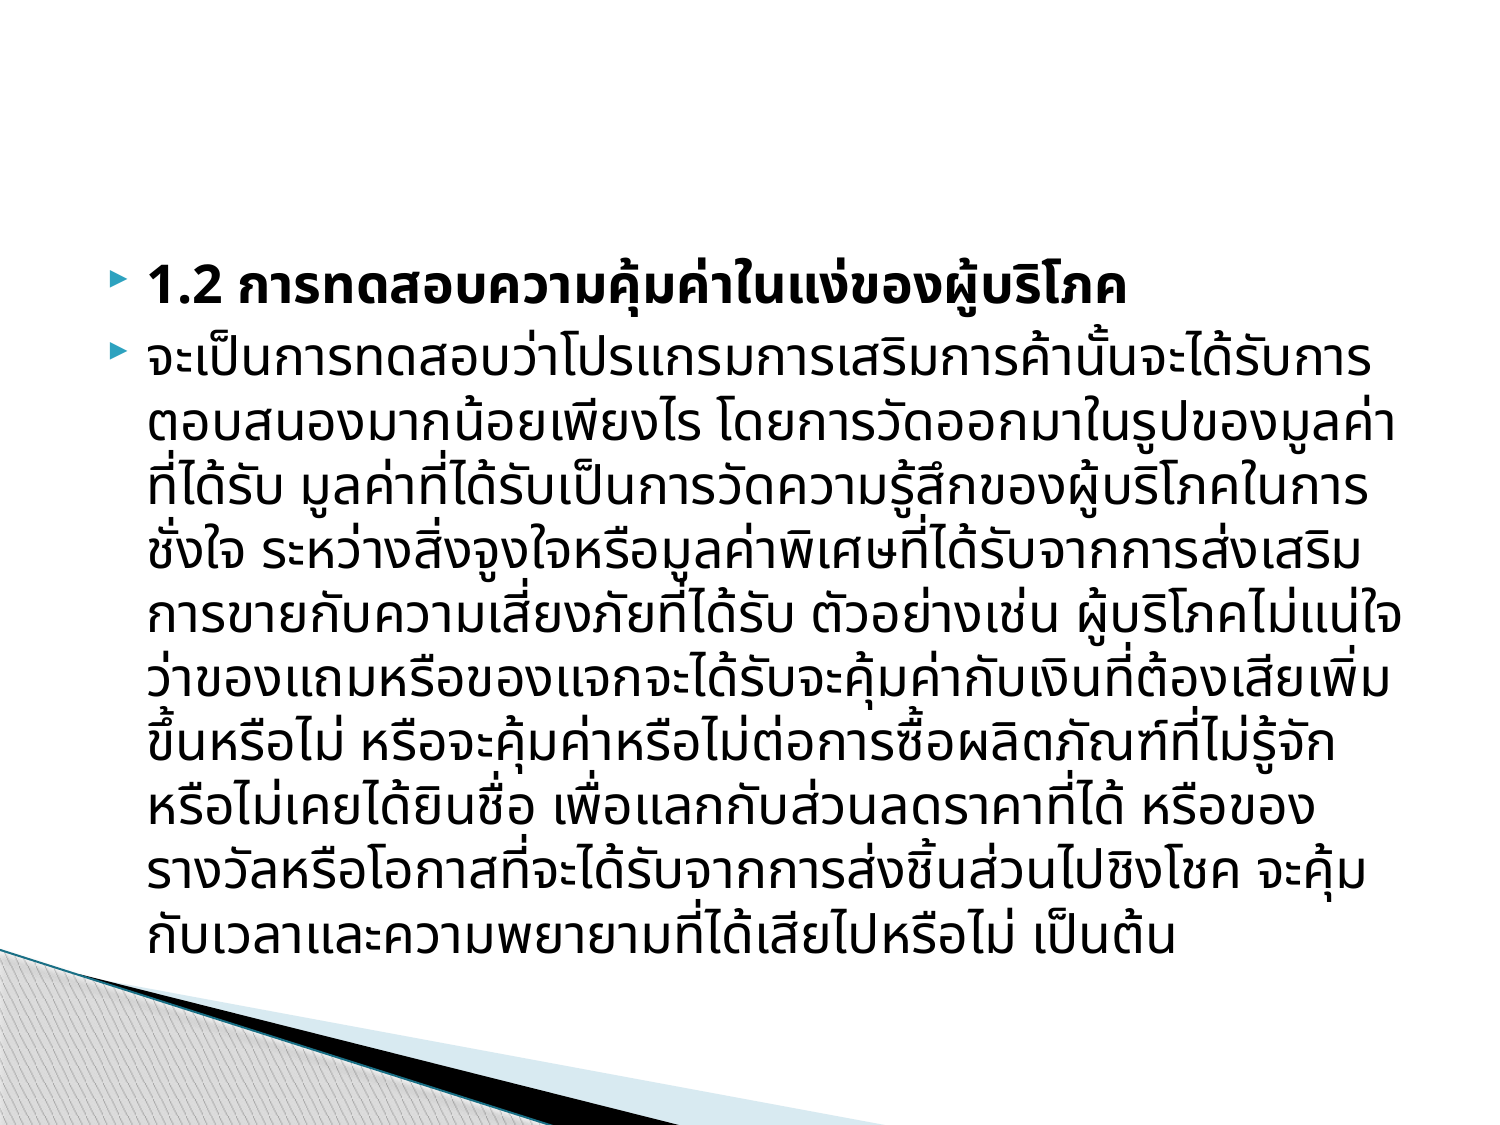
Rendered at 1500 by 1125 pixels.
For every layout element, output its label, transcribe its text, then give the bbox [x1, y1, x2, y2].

list 1.2 การทดสอบความคุ้มค่าในแง่ของผู้บริโภค จะเป็นการทดสอบว่าโปรแกรมการเสริมการค้านั้นจะได้รับการตอบสนองมากน้อยเพียงไร โดยการวัดออกมาในรูปของมูลค่าที่ได้รับ มูลค่าที่ได้รับเป็นการวัดความรู้สึกของผู้บริโภคในการชั่งใจ ระหว่างสิ่งจูงใจหรือมูลค่าพิเศษที่ได้รับจากการส่งเสริมการขายกับความเสี่ยงภัยที่ได้รับ ตัวอย่างเช่น ผู้บริโภคไม่แน่ใจว่าของแถมหรือของแจกจะได้รับจะคุ้มค่ากับเงินที่ต้องเสียเพิ่มขึ้นหรือไม่ หรือจะคุ้มค่าหรือไม่ต่อการซื้อผลิตภัณฑ์ที่ไม่รู้จักหรือไม่เคยได้ยินชื่อ เพื่อแลกกับส่วนลดราคาที่ได้ หรือของรางวัลหรือโอกาสที่จะได้รับจากการส่งชิ้นส่วนไปชิงโชค จะคุ้มกับเวลาและความพยายามที่ได้เสียไปหรือไม่ เป็นต้น [75, 243, 1425, 986]
